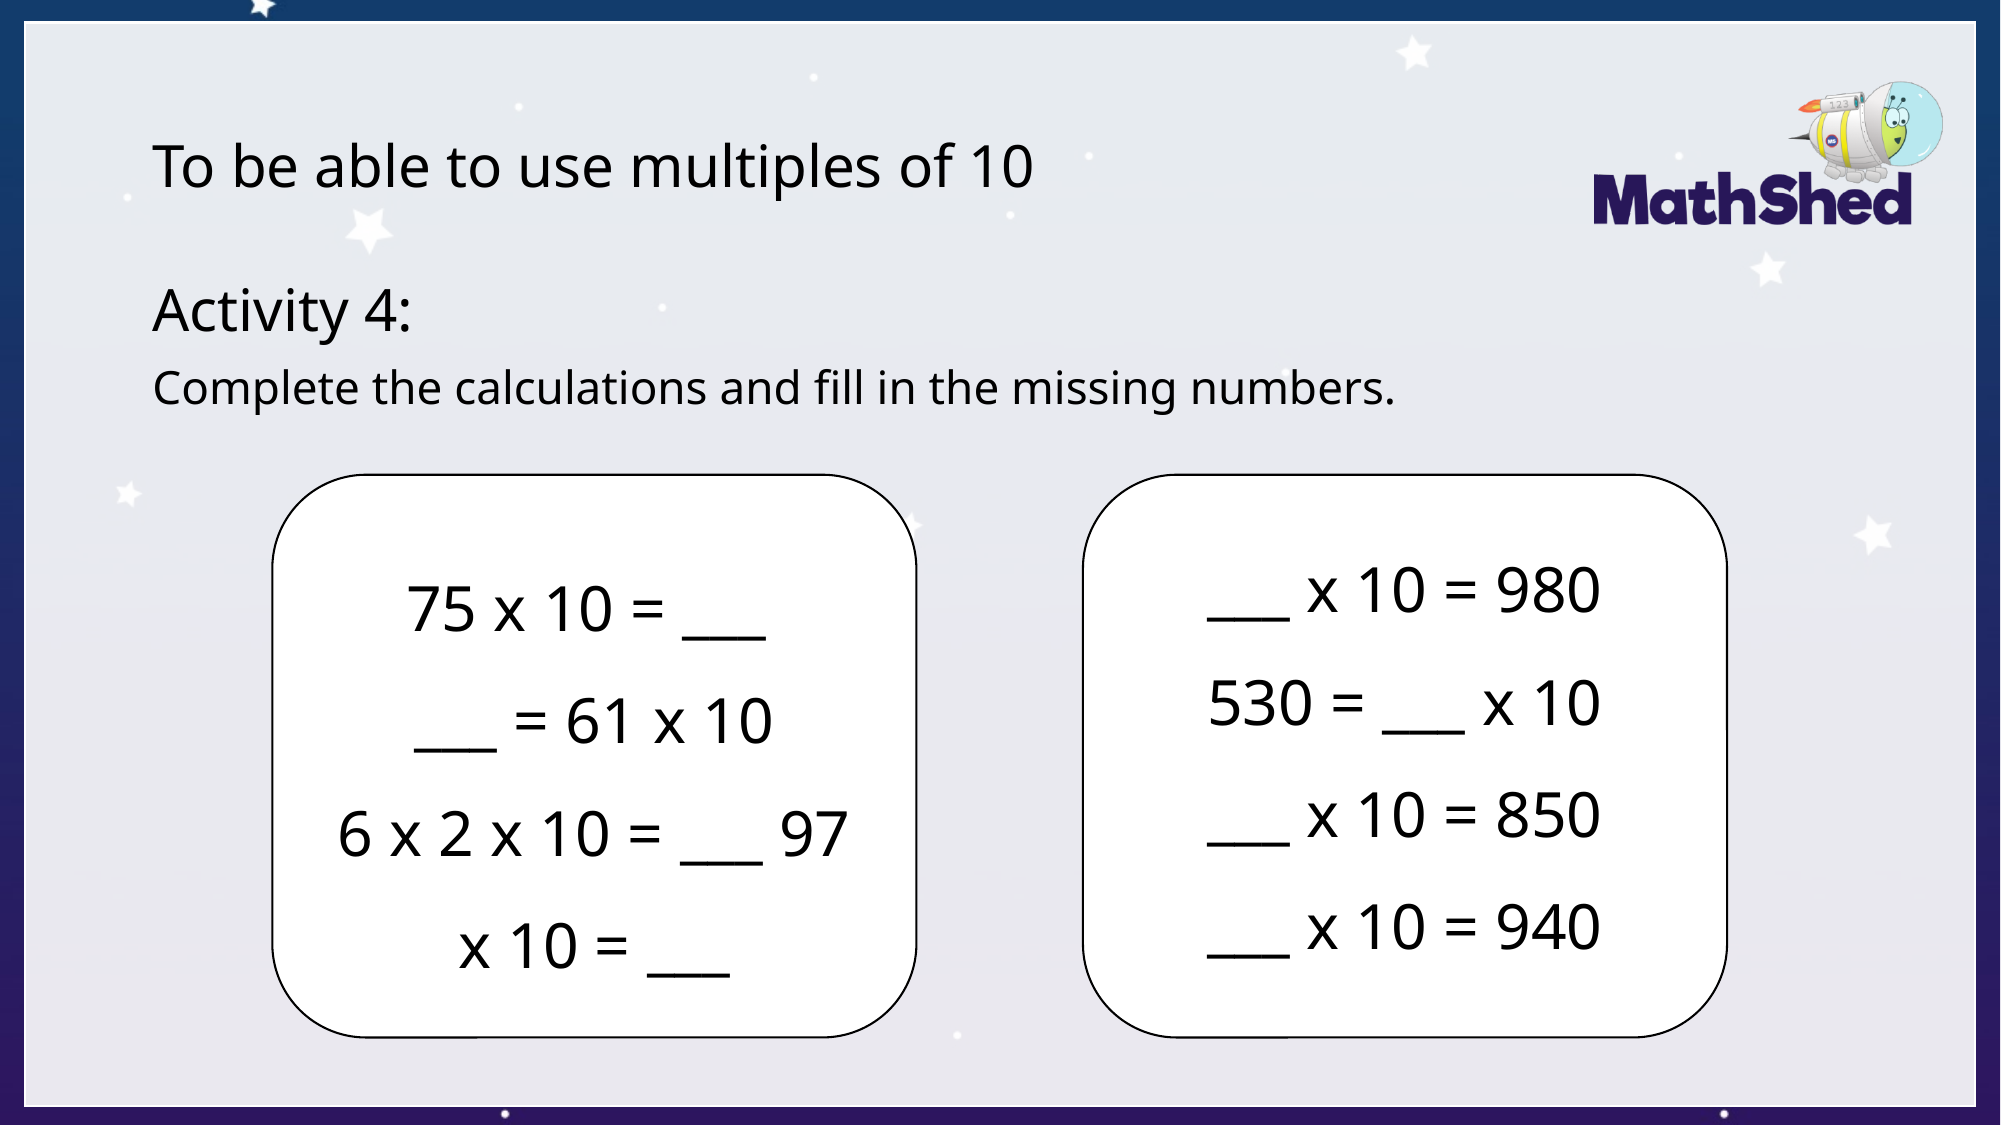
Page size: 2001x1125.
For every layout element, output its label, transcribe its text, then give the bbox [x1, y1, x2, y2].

text_box ___ x 10 = 980 530 = ___ x 10 ___ x 10 = 850 ___ x 10 = 940 [1081, 473, 1729, 1039]
picture [0, 0, 2001, 1125]
title To be able to use multiples of 10 [137, 59, 1578, 273]
list Activity 4: Complete the calculations and fill in the missing numbers. [137, 273, 1863, 988]
text_box 75 x 10 = ___ ___ = 61 x 10 6 x 2 x 10 = ___ 97 x 10 = ___ [271, 473, 918, 1039]
